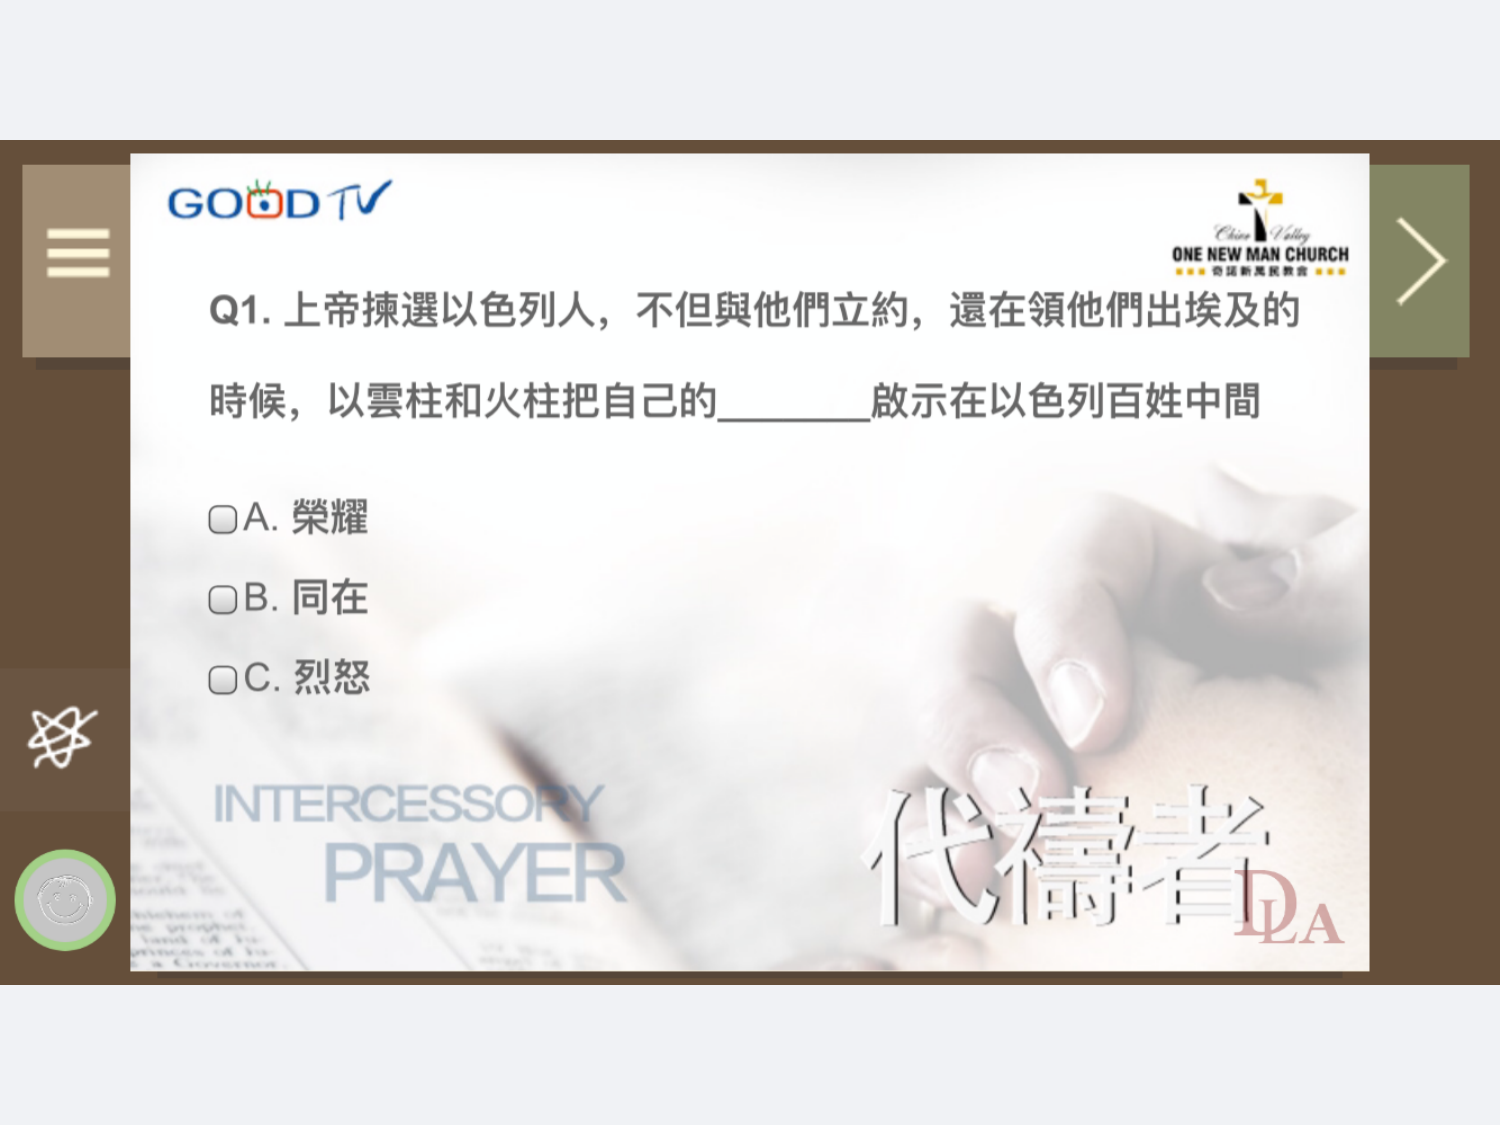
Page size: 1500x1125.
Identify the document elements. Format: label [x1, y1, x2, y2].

picture [0, 140, 1500, 985]
